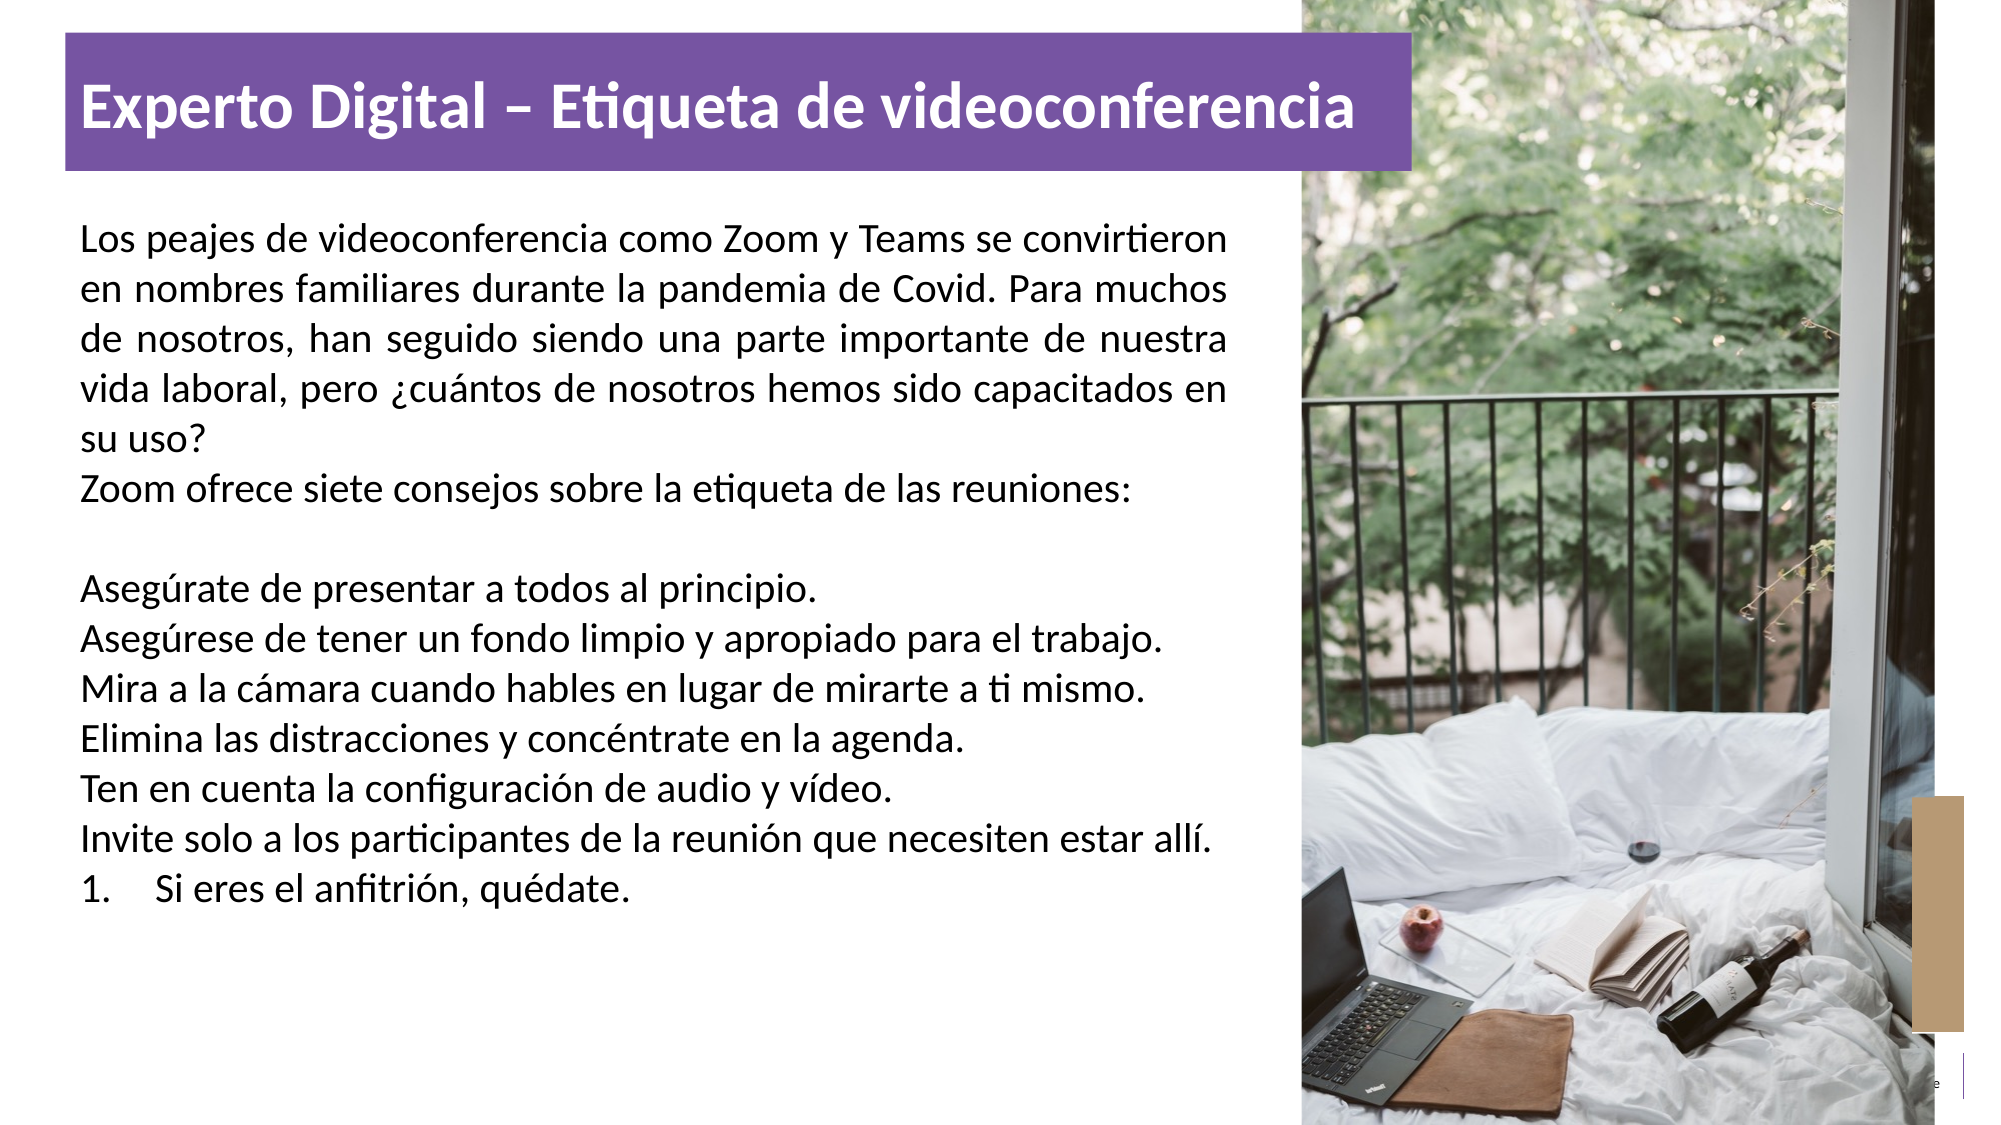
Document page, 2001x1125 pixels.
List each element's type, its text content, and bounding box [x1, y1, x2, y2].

list Experto Digital – Etiqueta de videoconferencia [65, 32, 1301, 171]
picture [1301, 0, 1935, 1125]
list Los peajes de videoconferencia como Zoom y Teams se convirtieron en nombres familiares durante la pandemia de Covid. Para muchos de nosotros, han seguido siendo una parte importante de nuestra vida laboral, pero ¿cuántos de nosotros hemos sido capacitados en su uso? Zoom ofrece siete consejos sobre la etiqueta de las reuniones: Asegúrate de presentar a todos al principio. Asegúrese de tener un fondo limpio y apropiado para el trabajo. Mira a la cámara cuando hables en lugar de mirarte a ti mismo. Elimina las distracciones y concéntrate en la agenda. Ten en cuenta la configuración de audio y vídeo. Invite solo a los participantes de la reunión que necesiten estar allí. Si eres el anfitrión, quédate. [65, 203, 1244, 994]
